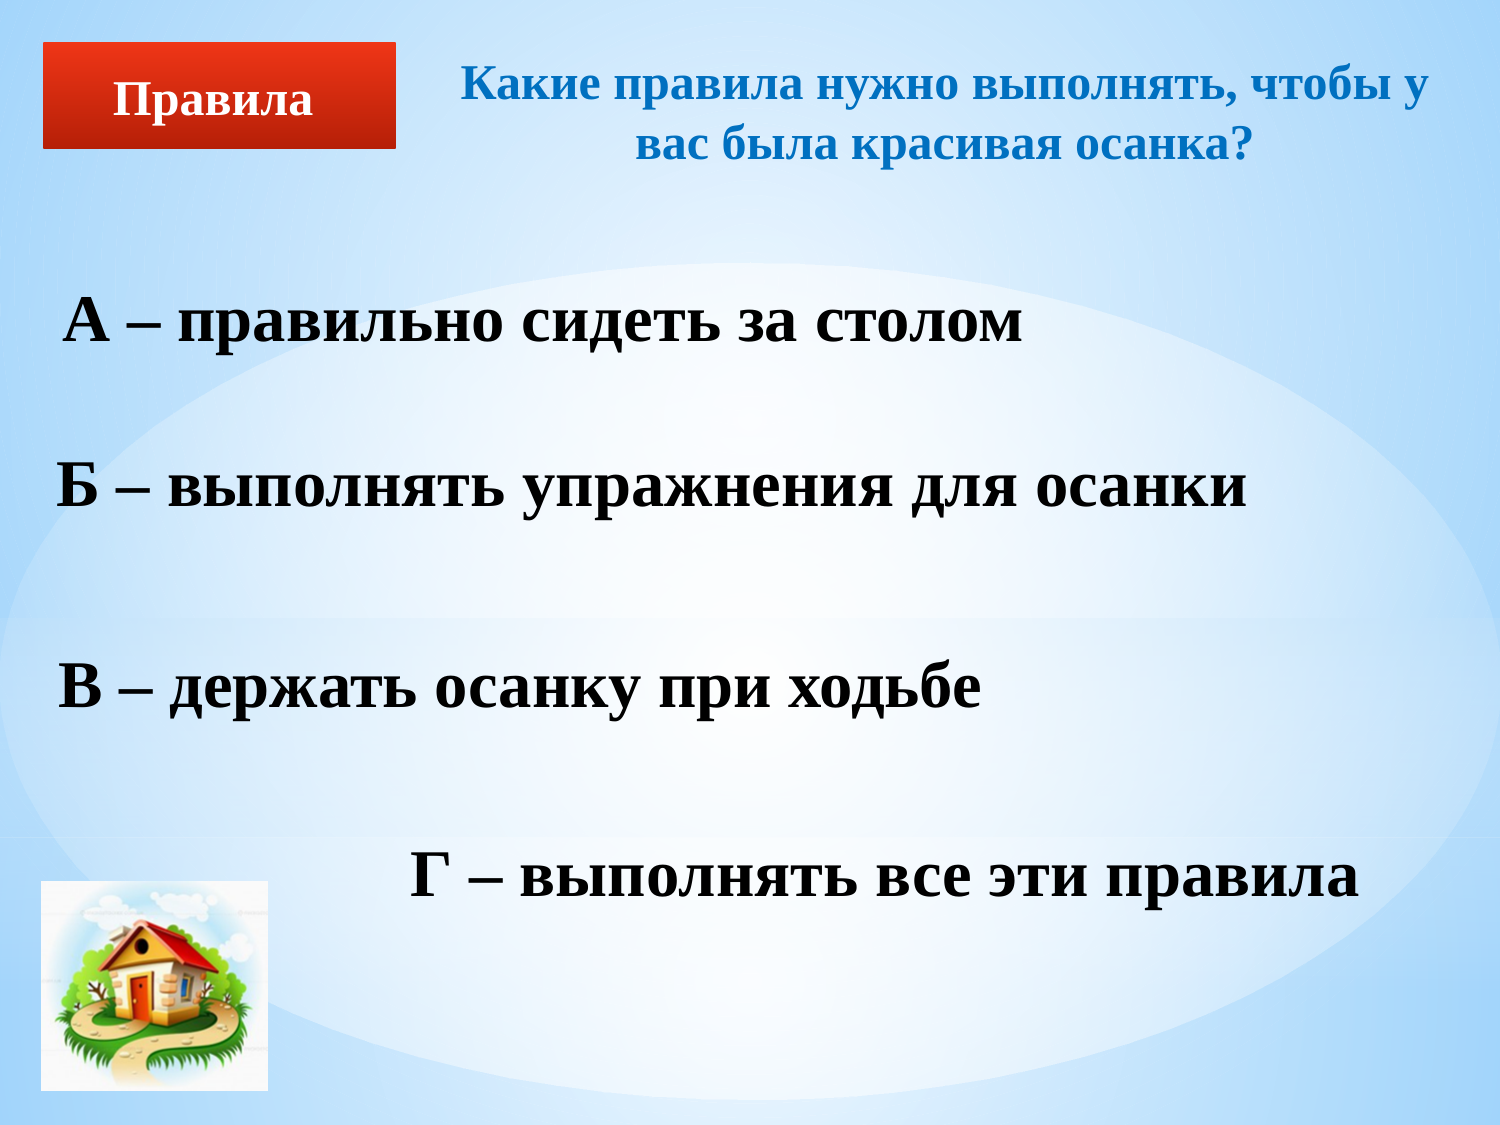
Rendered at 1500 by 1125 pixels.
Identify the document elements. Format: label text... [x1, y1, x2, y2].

text_box Б – выполнять упражнения для осанки [41, 432, 1311, 528]
text_box Г – выполнять все эти правила [395, 822, 1400, 917]
text_box Какие правила нужно выполнять, чтобы у вас была красивая осанка? [442, 42, 1447, 178]
text_box Правила [43, 42, 396, 149]
picture [40, 881, 268, 1091]
text_box А – правильно сидеть за столом [47, 267, 1041, 362]
text_box В – держать осанку при ходьбе [43, 633, 1099, 728]
